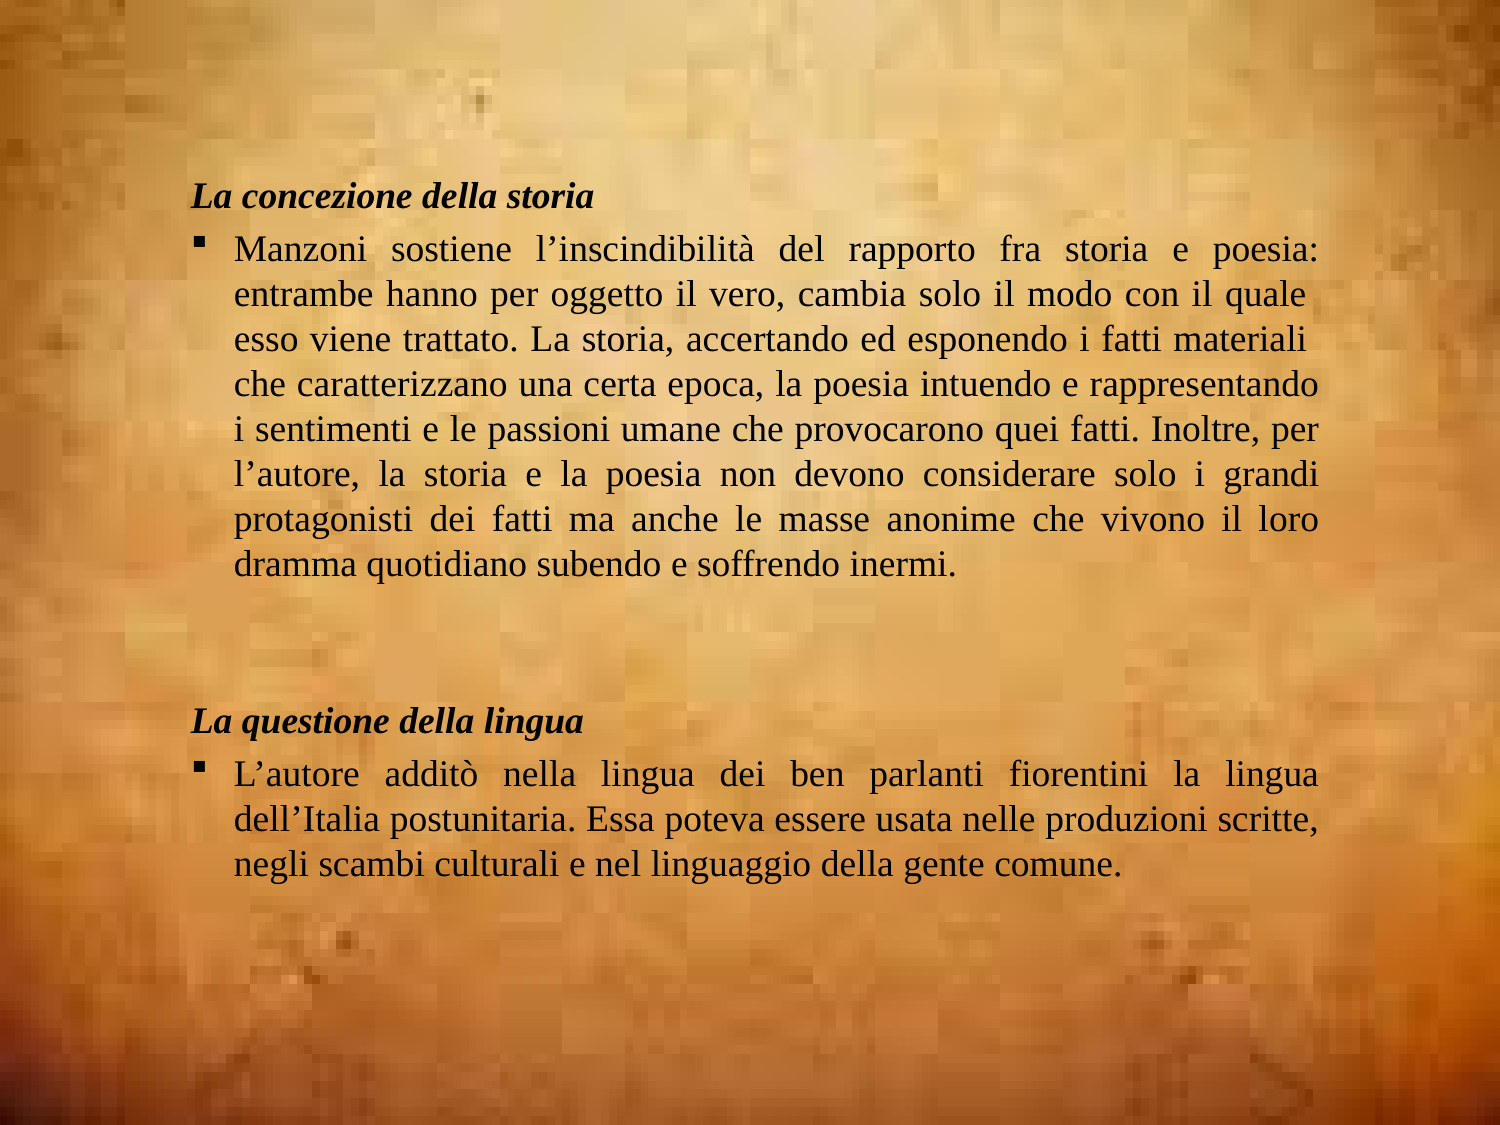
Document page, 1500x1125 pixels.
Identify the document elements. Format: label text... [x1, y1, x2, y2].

picture [0, 0, 1500, 1125]
list La concezione della storia Manzoni sostiene l’inscindibilità del rapporto fra storia e poesia: entrambe hanno per oggetto il vero, cambia solo il modo con il quale esso viene trattato. La storia, accertando ed esponendo i fatti materiali che caratterizzano una certa epoca, la poesia intuendo e rappresentando i sentimenti e le passioni umane che provocarono quei fatti. Inoltre, per l’autore, la storia e la poesia non devono considerare solo i grandi protagonisti dei fatti ma anche le masse anonime che vivono il loro dramma quotidiano subendo e soffrendo inermi. La questione della lingua L’autore additò nella lingua dei ben parlanti fiorentini la lingua dell’Italia postunitaria. Essa poteva essere usata nelle produzioni scritte, negli scambi culturali e nel linguaggio della gente comune. [175, 164, 1336, 985]
